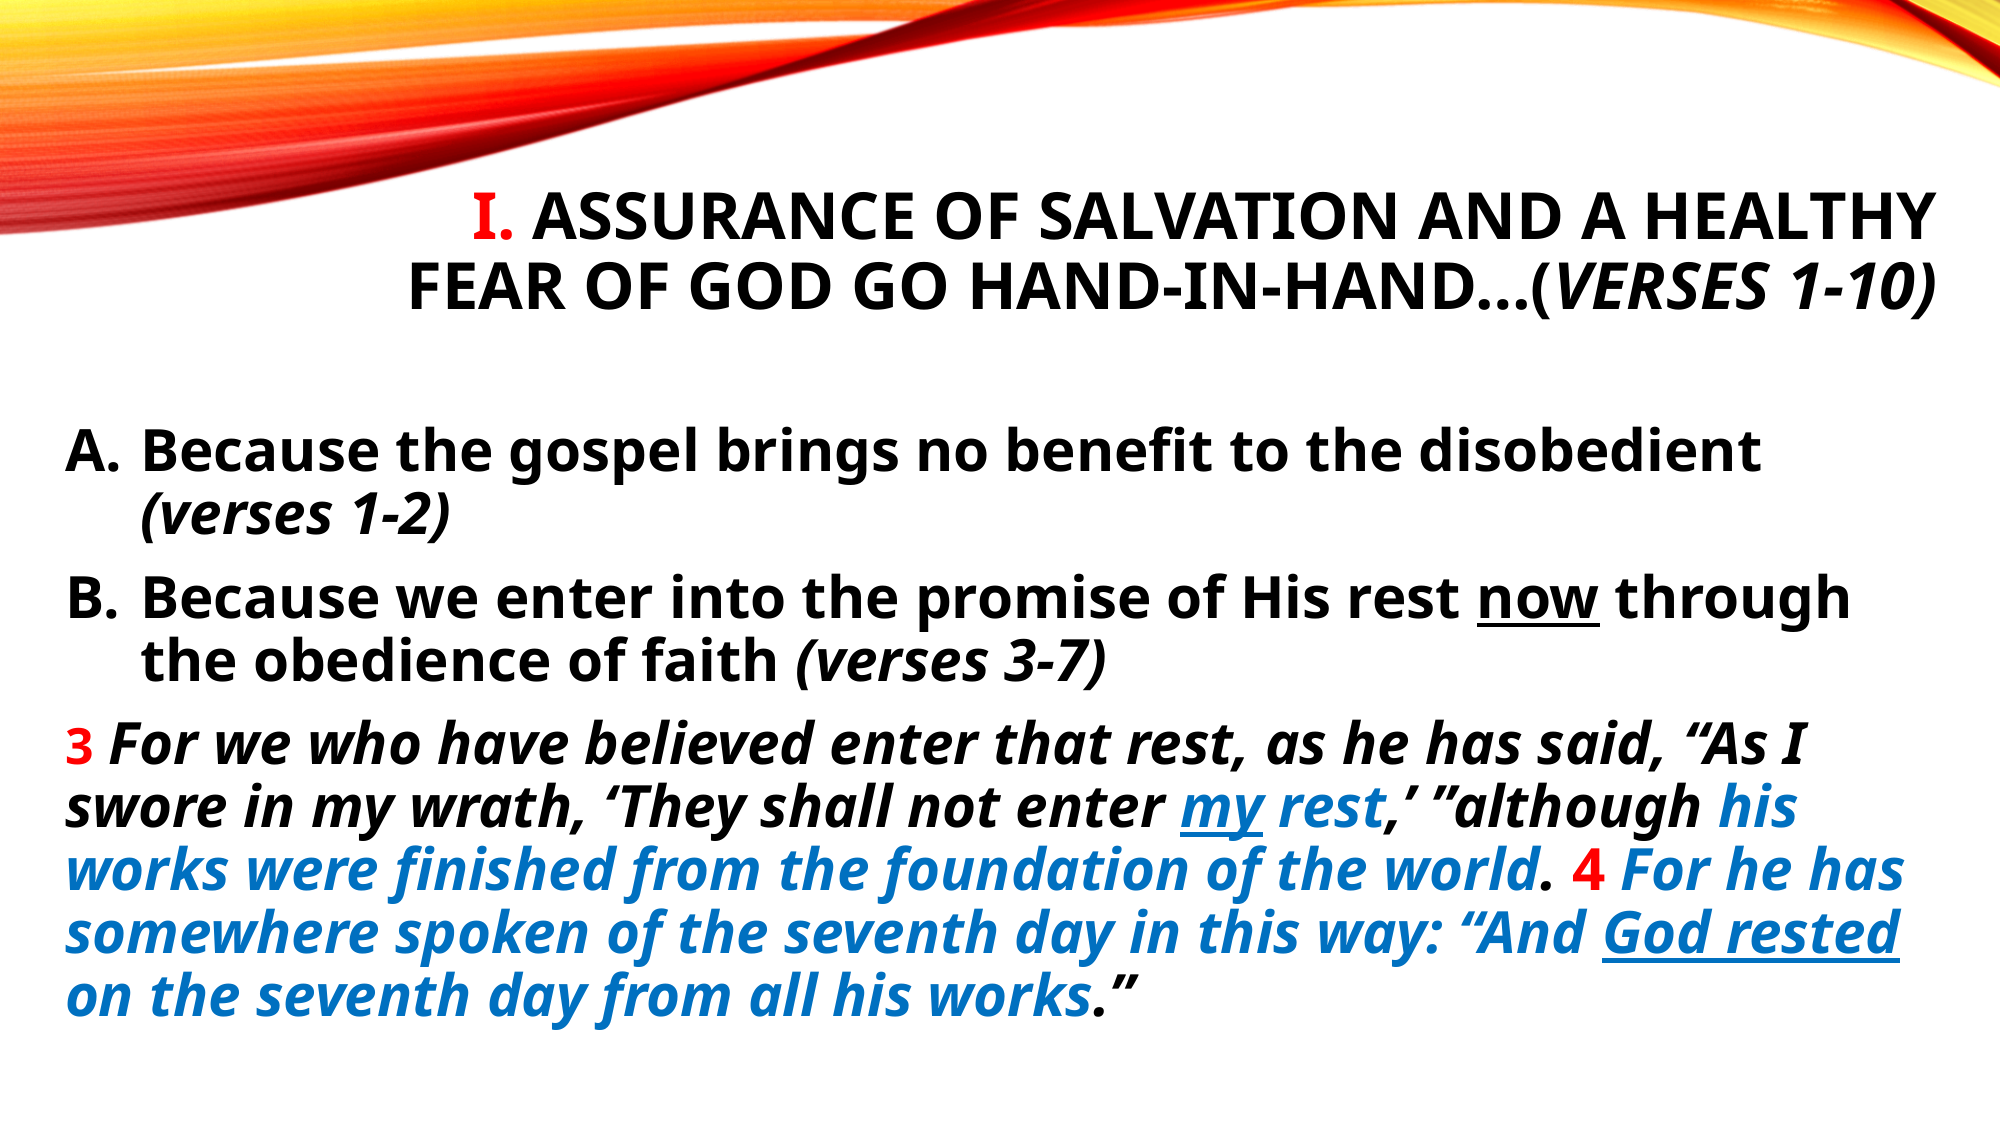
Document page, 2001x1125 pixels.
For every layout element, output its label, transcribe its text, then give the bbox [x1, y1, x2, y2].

title I. Assurance of salvation and a healthy fear of God go hand-in-hand…(verses 1-10) [386, 147, 1953, 360]
list Because the gospel brings no benefit to the disobedient (verses 1-2) Because we enter into the promise of His rest now through the obedience of faith (verses 3-7) 3 For we who have believed enter that rest, as he has said, “As I swore in my wrath, ‘They shall not enter my rest,’ ”although his works were finished from the foundation of the world. 4 For he has somewhere spoken of the seventh day in this way: “And God rested on the seventh day from all his works.” [50, 413, 1968, 1125]
picture [0, 0, 2000, 237]
